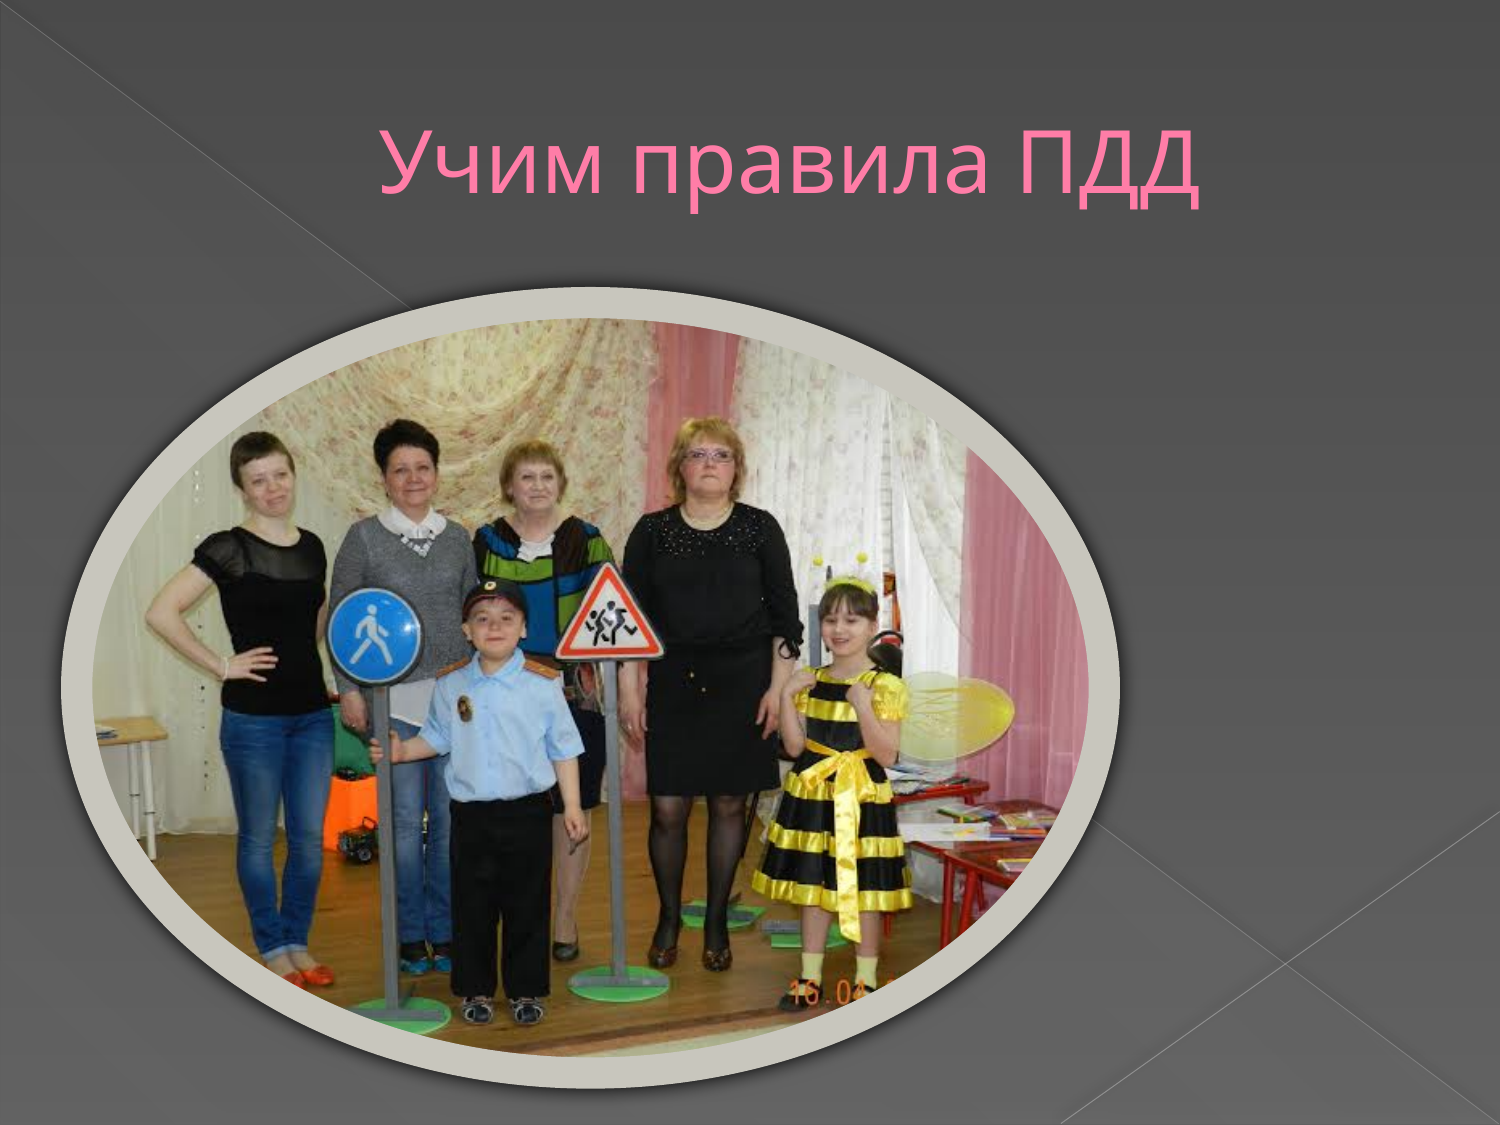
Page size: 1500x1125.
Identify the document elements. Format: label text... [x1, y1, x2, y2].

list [76, 302, 1105, 1074]
title Учим правила ПДД [75, 43, 1425, 274]
